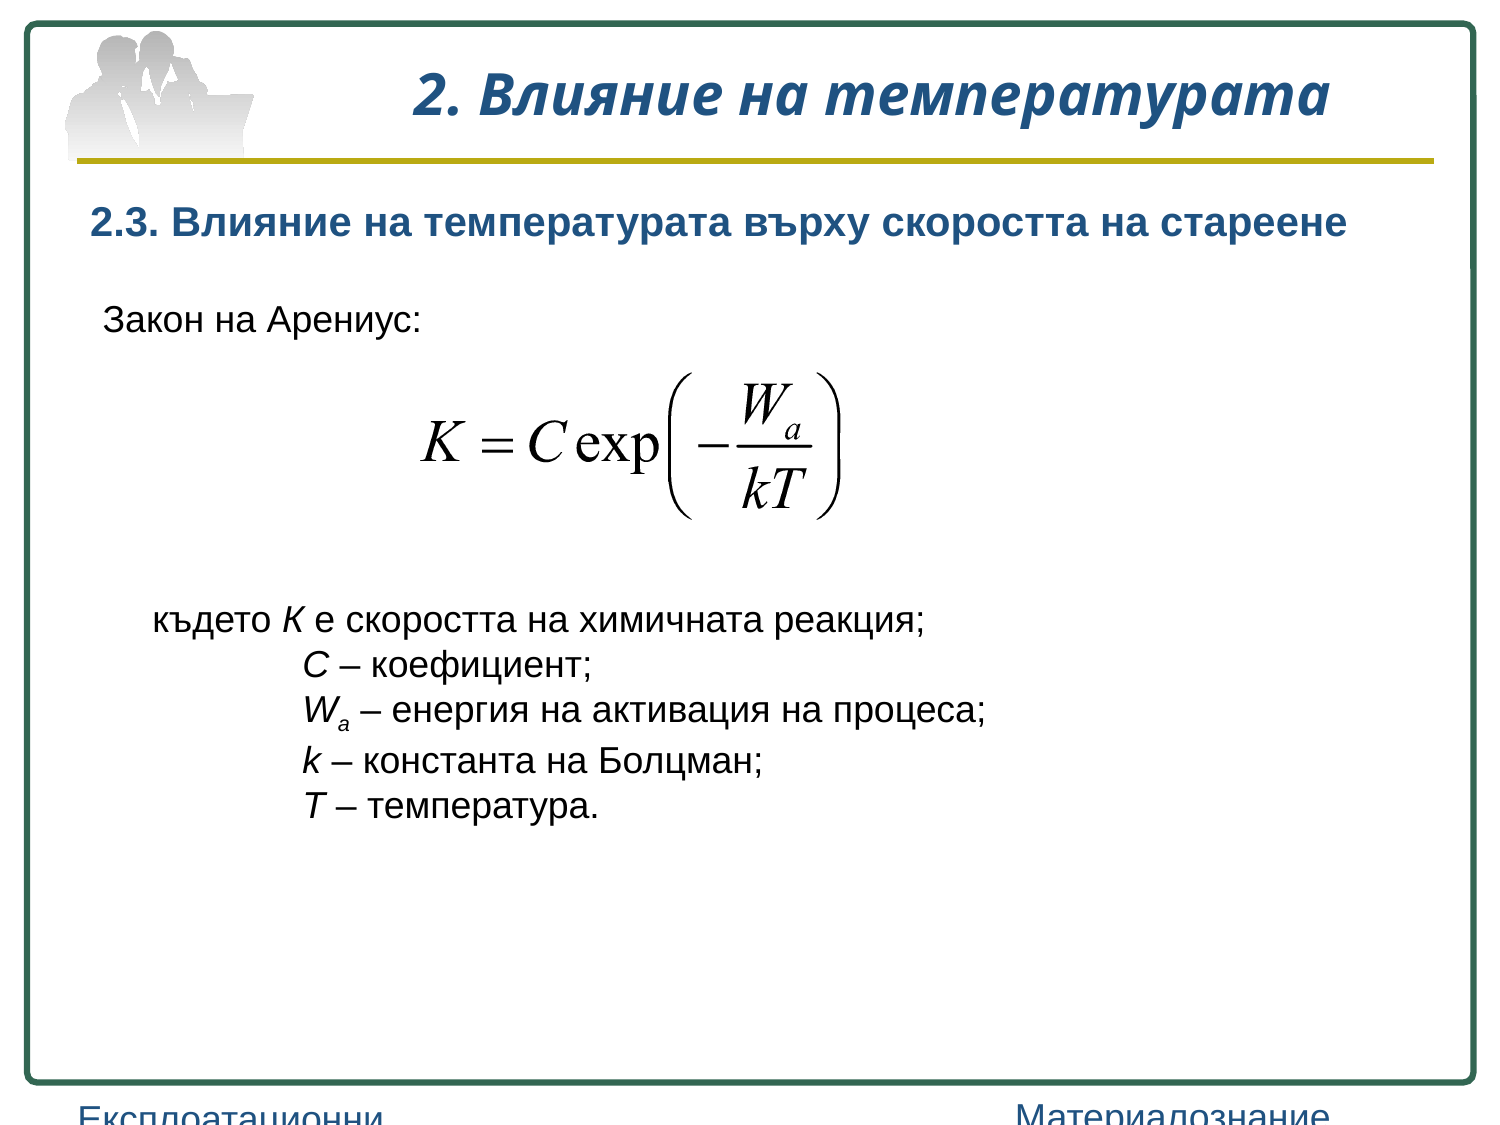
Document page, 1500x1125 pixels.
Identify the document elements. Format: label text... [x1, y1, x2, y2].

text_box 2.3. Влияние на температурата върху скоростта на стареене [74, 187, 1438, 253]
text_box 2. Влияние на температурата [399, 49, 1424, 136]
slide_number Експлоатационни условия….. [62, 1087, 475, 1125]
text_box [87, 287, 1391, 828]
footer Материалознание [999, 1084, 1475, 1125]
